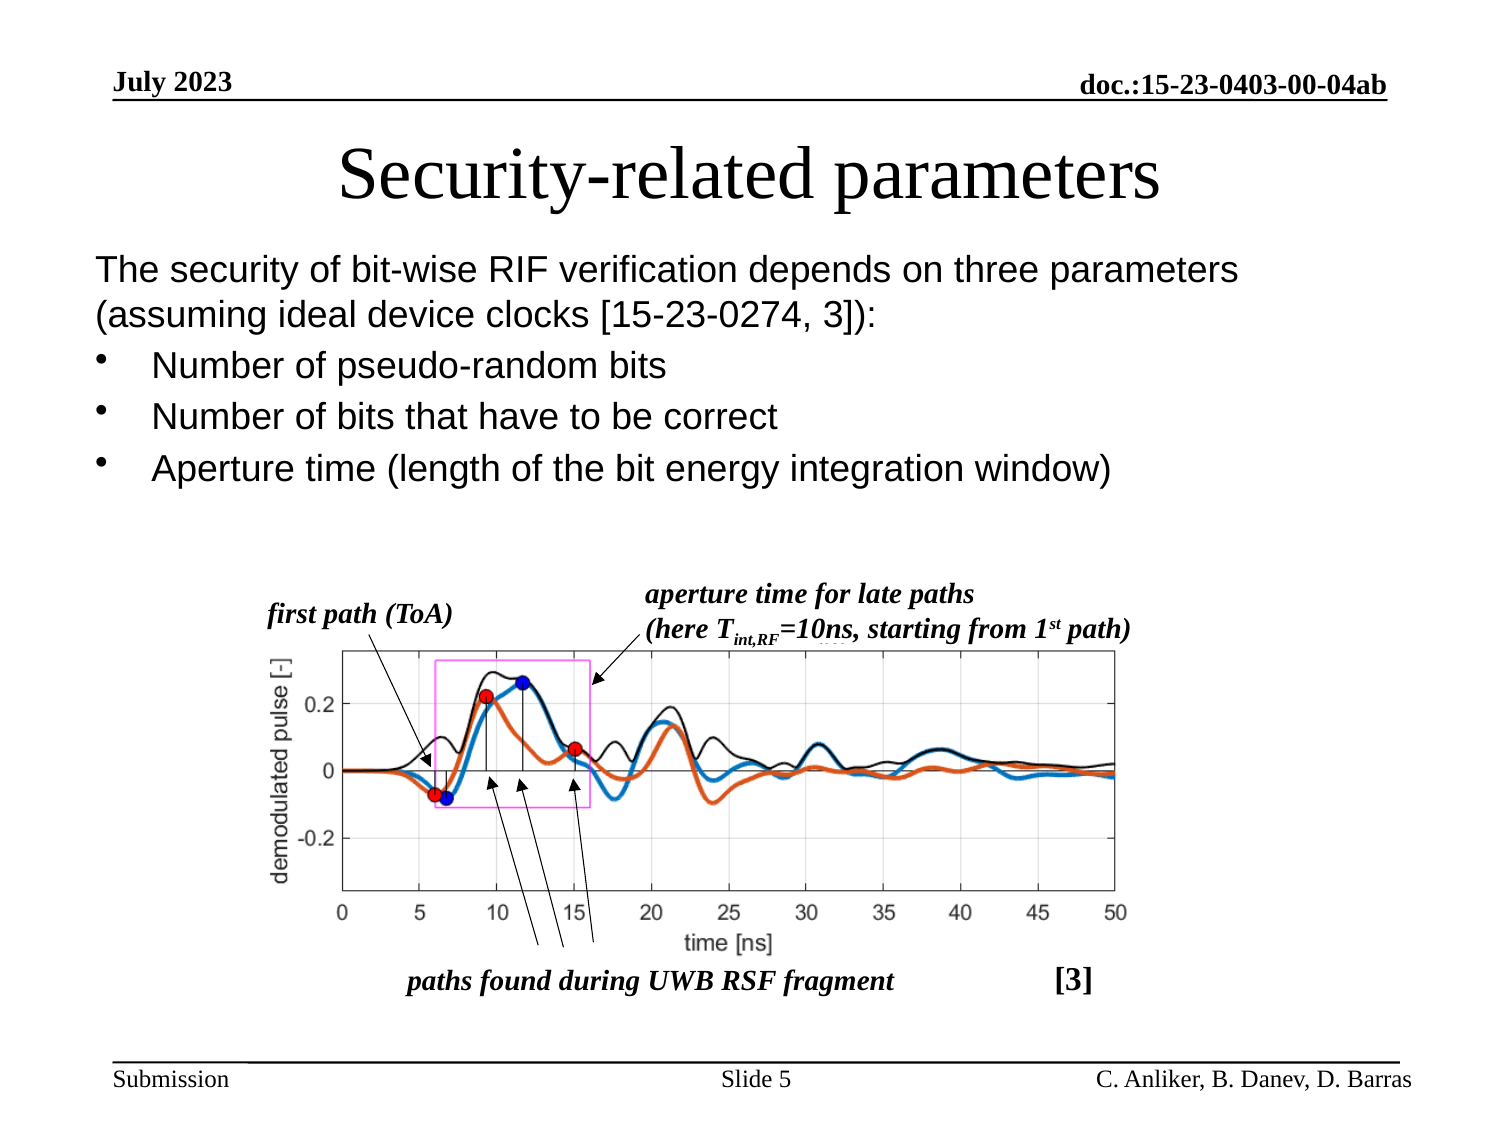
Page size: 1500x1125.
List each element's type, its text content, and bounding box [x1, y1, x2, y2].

text_box aperture time for late paths (here Tint,RF=10ns, starting from 1st path) [630, 566, 1228, 657]
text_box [573, 778, 594, 943]
text_box doc.:15-23-0403-00-04ab [600, 64, 1388, 100]
title Security-related parameters [45, 112, 1455, 225]
list The security of bit-wise RIF verification depends on three parameters (assuming ideal device clocks [15-23-0274, 3]): Number of pseudo-random bits Number of bits that have to be correct Aperture time (length of the bit energy integration window) [79, 237, 1420, 490]
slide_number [112, 62, 375, 98]
footer C. Anliker, B. Danev, D. Barras [900, 1062, 1413, 1093]
picture [212, 643, 1142, 977]
text_box first path (ToA) [252, 587, 469, 637]
text_box paths found during UWB RSF fragment [3] [392, 977, 1109, 1005]
slide_number Slide 5 [712, 1062, 800, 1093]
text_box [368, 634, 431, 768]
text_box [519, 778, 564, 948]
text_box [591, 634, 640, 686]
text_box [489, 776, 539, 946]
